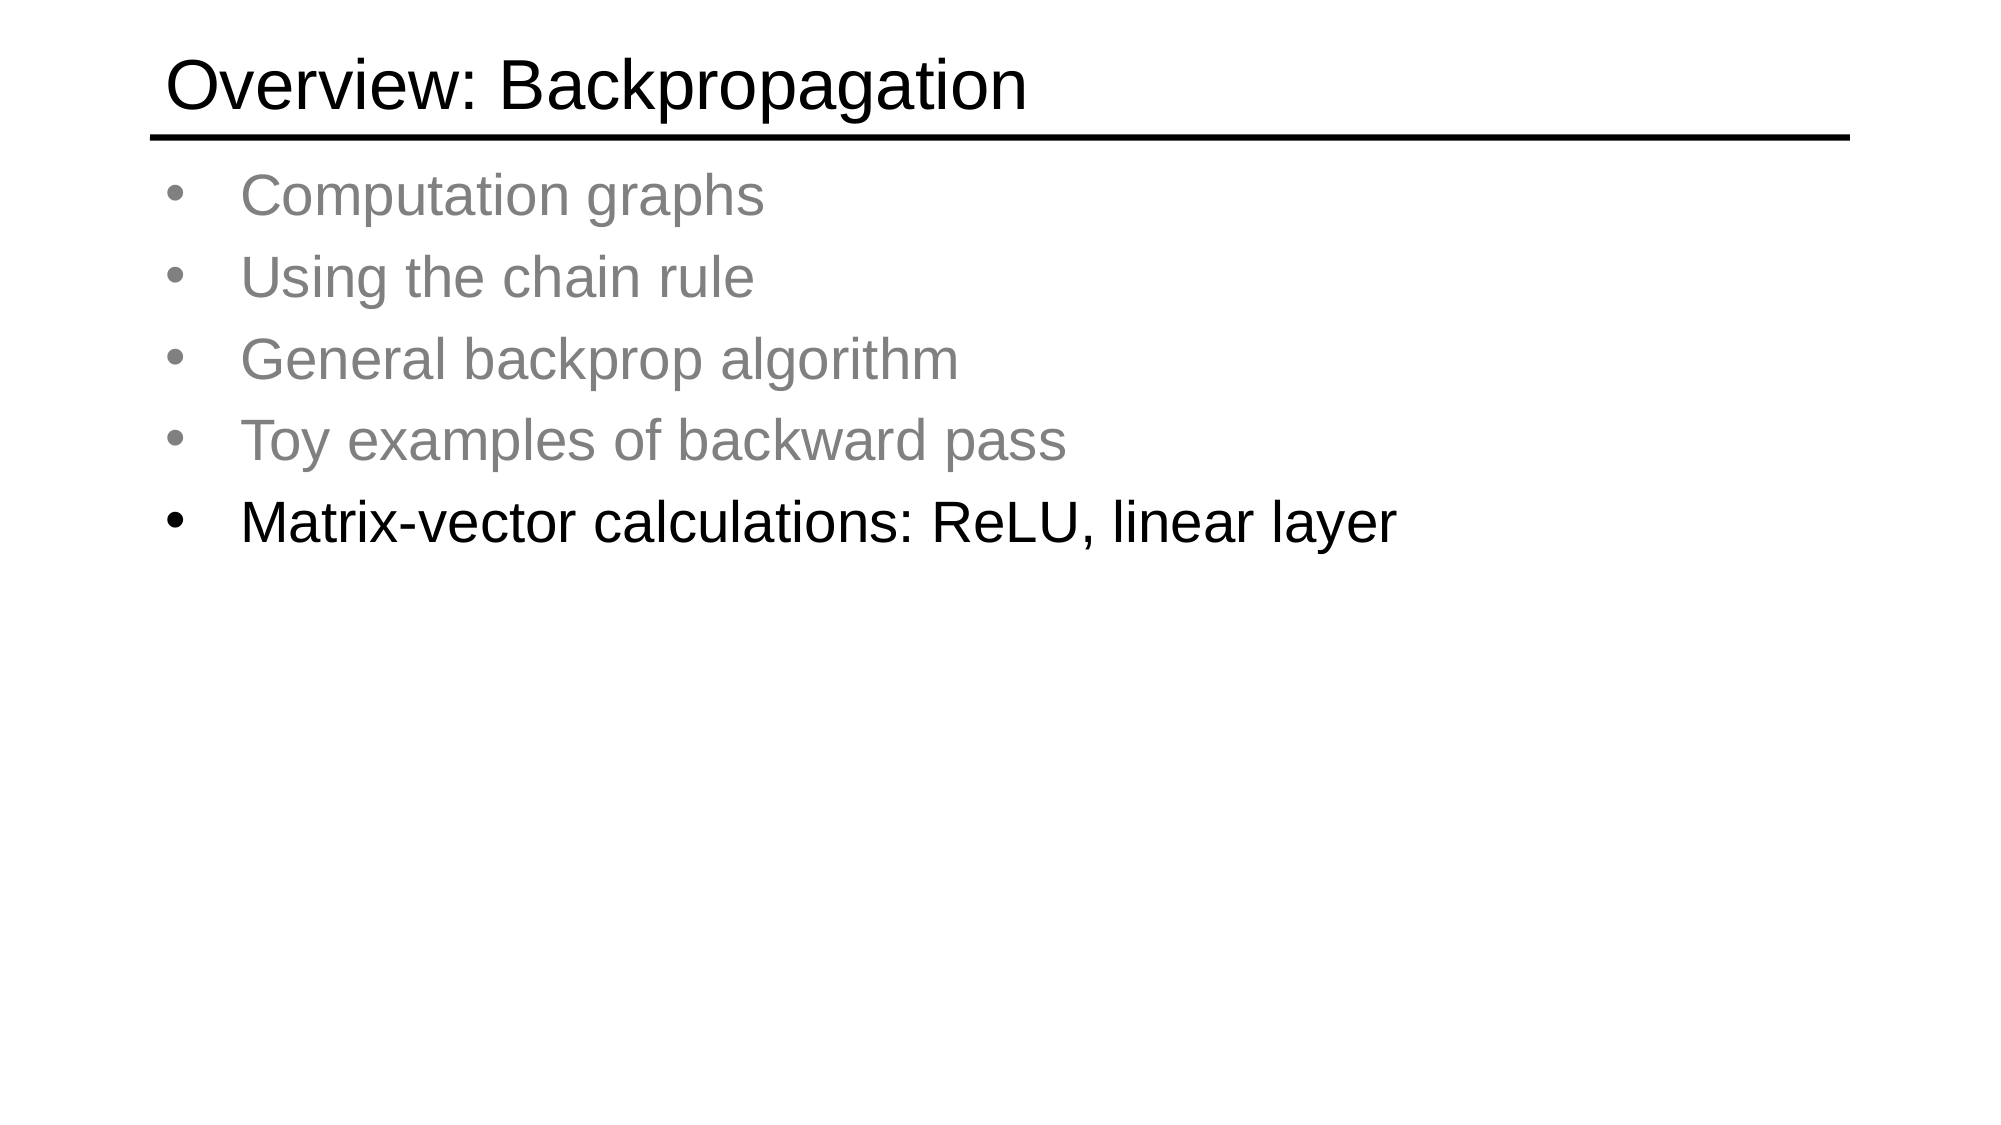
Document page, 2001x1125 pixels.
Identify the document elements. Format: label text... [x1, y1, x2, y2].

title Overview: Backpropagation [149, 12, 1851, 149]
list Computation graphs Using the chain rule General backprop algorithm Toy examples of backward pass Matrix-vector calculations: ReLU, linear layer [149, 149, 1851, 1013]
